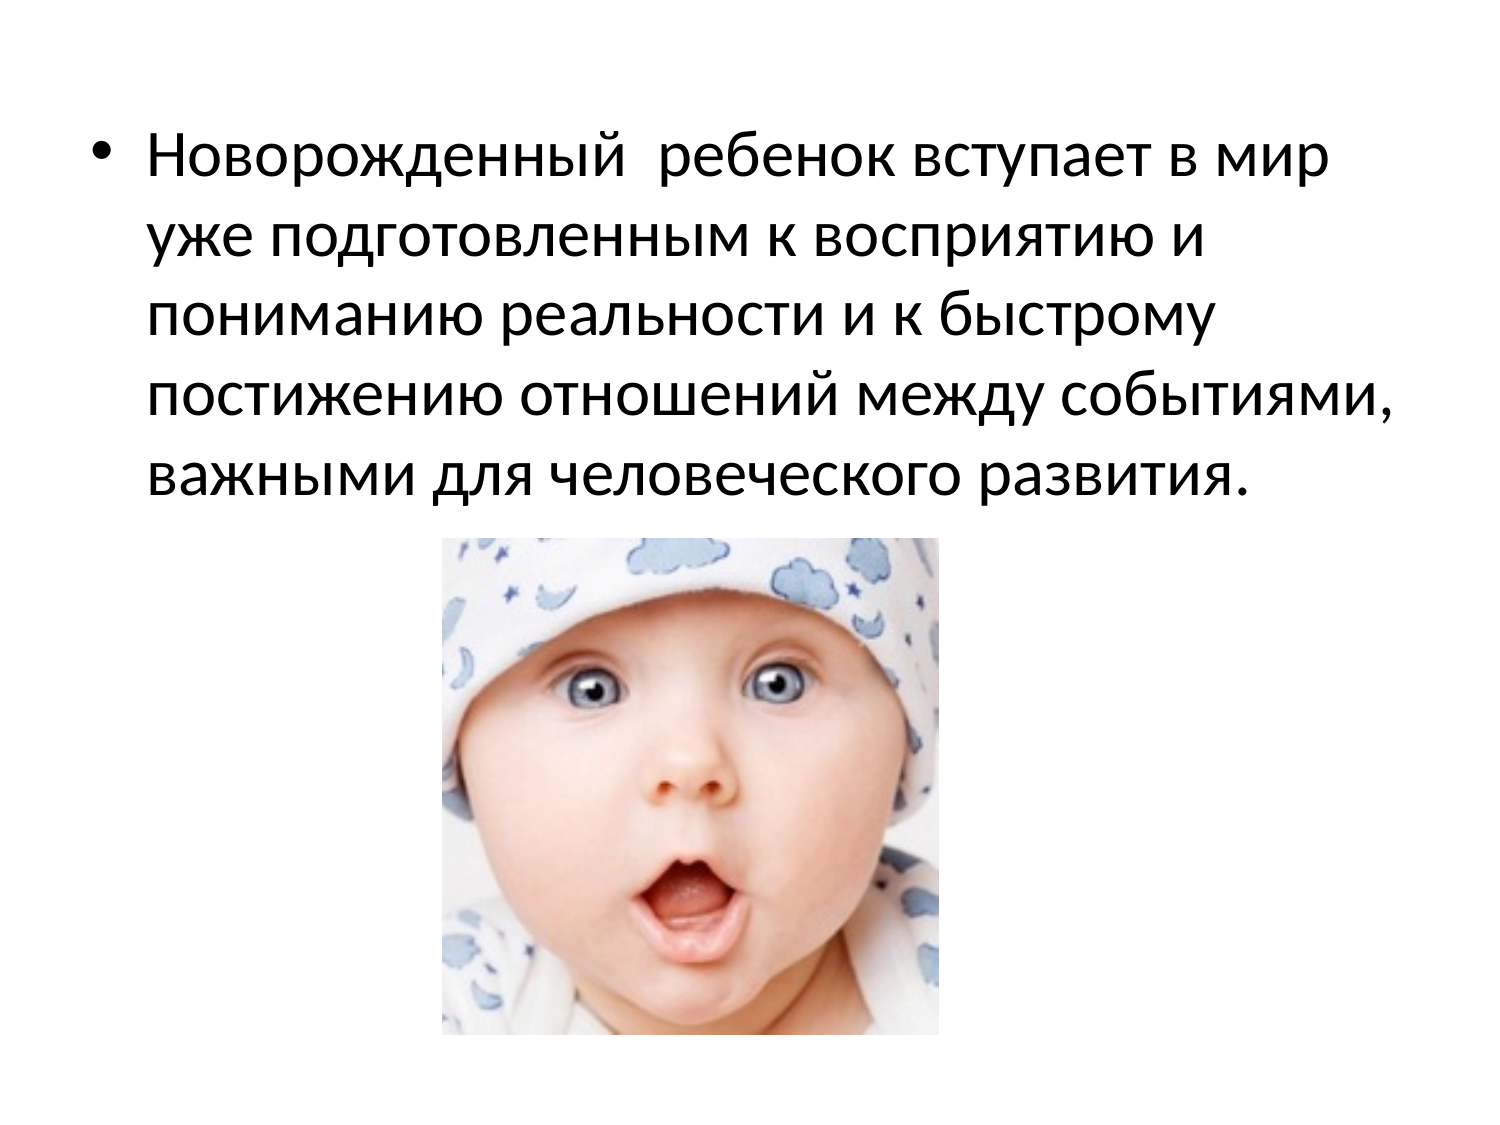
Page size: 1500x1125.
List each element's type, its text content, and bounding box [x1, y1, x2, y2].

picture [442, 538, 940, 1036]
list Новорожденный ребенок вступает в мир уже подготовленным к восприятию и пониманию реальности и к быстрому постижению отношений между событиями, важными для человеческого развития. [75, 101, 1425, 1005]
